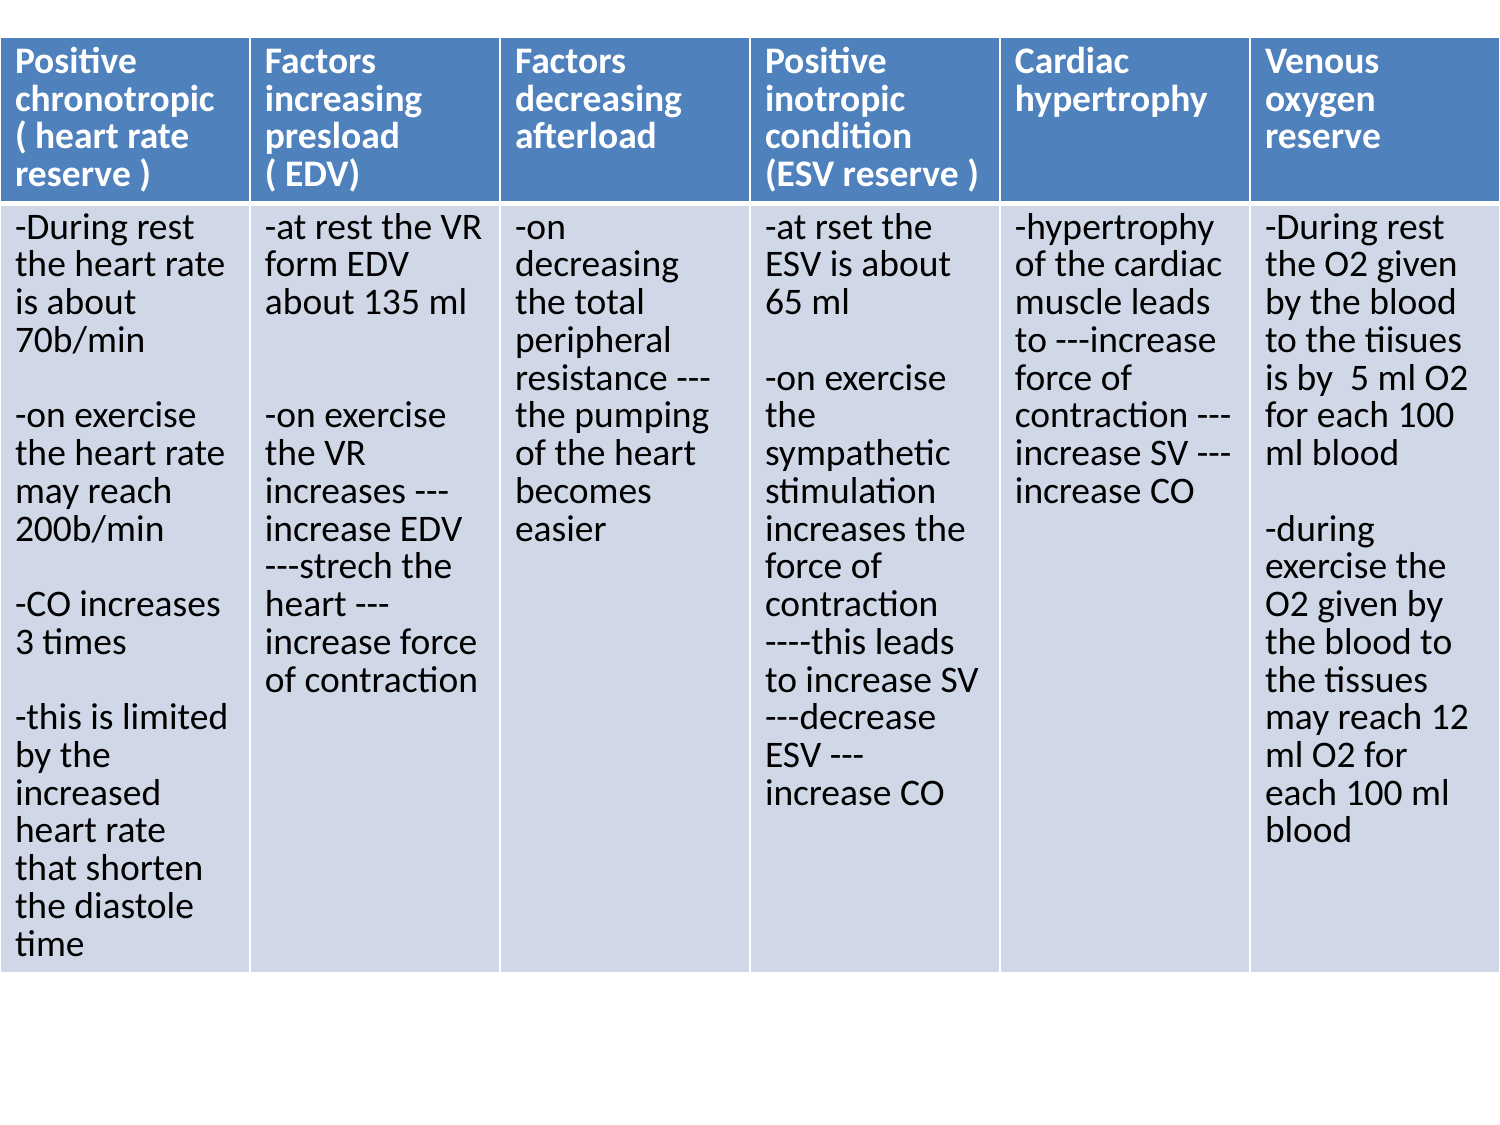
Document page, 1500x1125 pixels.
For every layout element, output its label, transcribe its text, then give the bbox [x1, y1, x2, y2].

table_cell -hypertrophy of the cardiac muscle leads to ---increase force of contraction ---increase SV ---increase CO [1001, 206, 1249, 972]
table_cell -on decreasing the total peripheral resistance ---the pumping of the heart becomes easier [501, 206, 749, 972]
table_header Factors increasing presload ( EDV) [251, 38, 499, 201]
table_header Positive inotropic condition (ESV reserve ) [751, 38, 999, 201]
table_header Positive chronotropic ( heart rate reserve ) [1, 38, 249, 201]
table_cell -During rest the heart rate is about 70b/min -on exercise the heart rate may reach 200b/min -CO increases 3 times -this is limited by the increased heart rate that shorten the diastole time [1, 206, 249, 972]
table_header Factors decreasing afterload [501, 38, 749, 201]
table_header Cardiac hypertrophy [1001, 38, 1249, 201]
table_cell -at rset the ESV is about 65 ml -on exercise the sympathetic stimulation increases the force of contraction ----this leads to increase SV ---decrease ESV --- increase CO [751, 206, 999, 972]
table_cell -at rest the VR form EDV about 135 ml -on exercise the VR increases ---increase EDV ---strech the heart ---increase force of contraction [251, 206, 499, 972]
table_cell -During rest the O2 given by the blood to the tiisues is by 5 ml O2 for each 100 ml blood -during exercise the O2 given by the blood to the tissues may reach 12 ml O2 for each 100 ml blood [1251, 206, 1499, 972]
table_header Venous oxygen reserve [1251, 38, 1499, 201]
